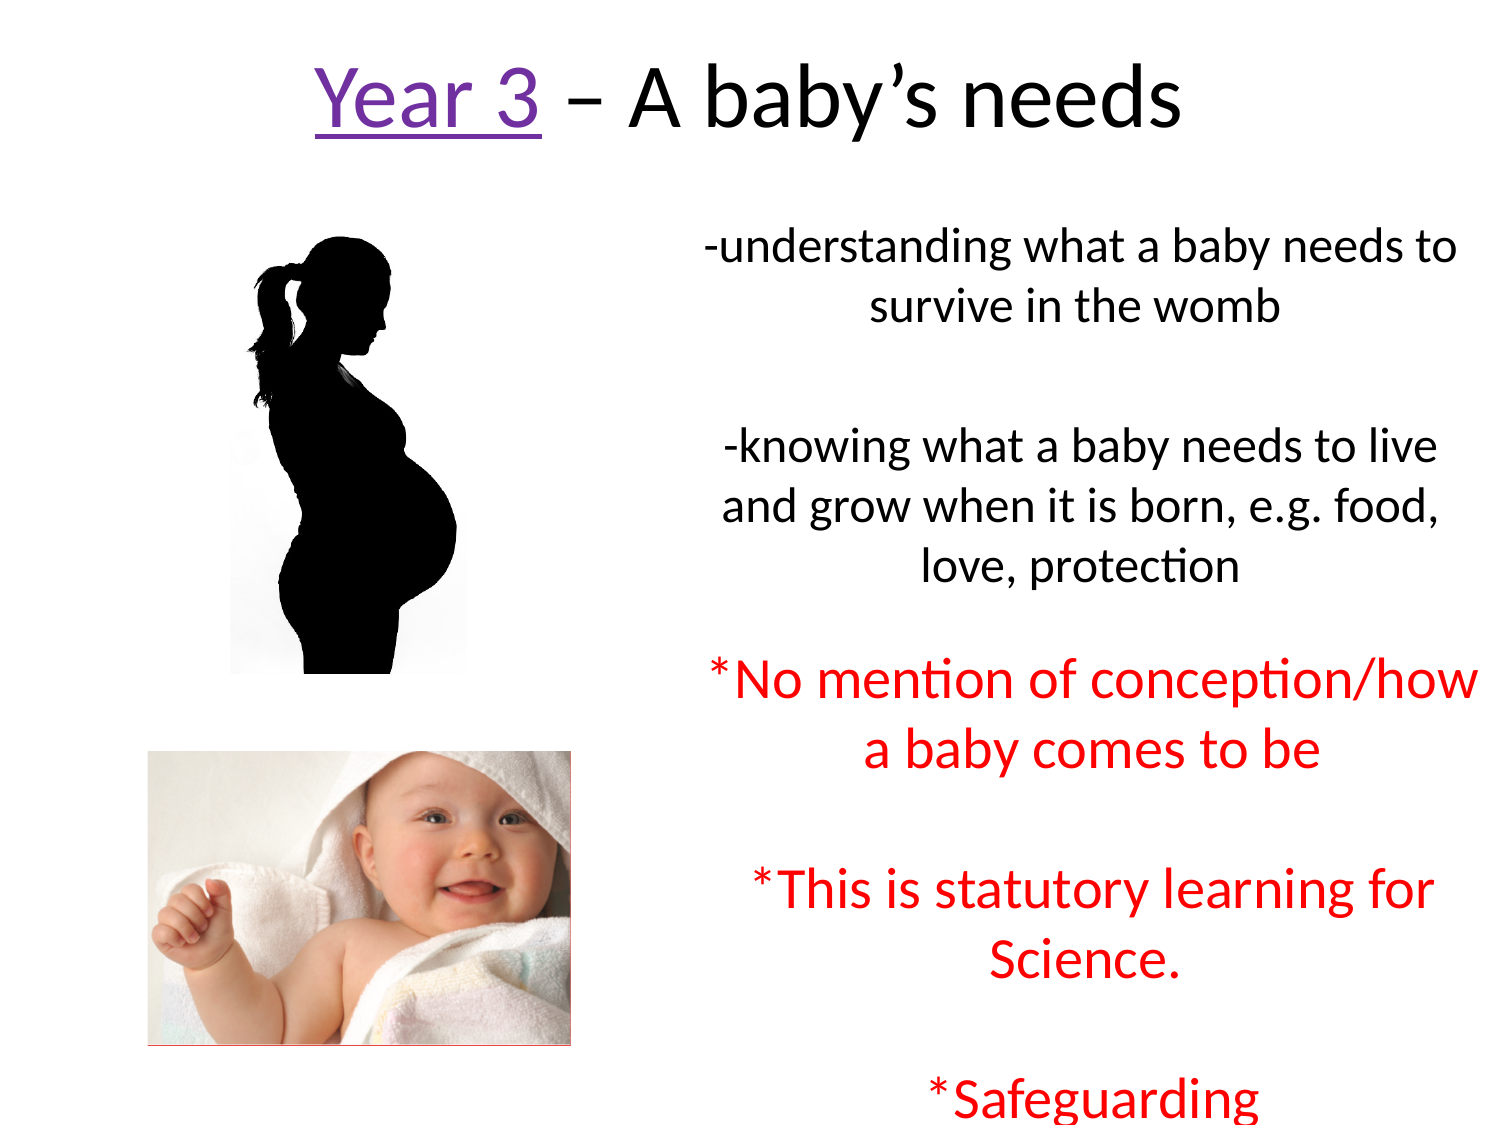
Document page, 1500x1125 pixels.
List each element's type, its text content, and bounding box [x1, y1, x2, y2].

picture [229, 187, 467, 674]
text_box *No mention of conception/how a baby comes to be *This is statutory learning for Science. *Safeguarding [684, 633, 1500, 1125]
subtitle -understanding what a baby needs to survive in the womb -knowing what a baby needs to live and grow when it is born, e.g. food, love, protection [679, 125, 1483, 861]
picture [147, 751, 574, 1047]
title Year 3 – A baby’s needs [112, 0, 1388, 183]
